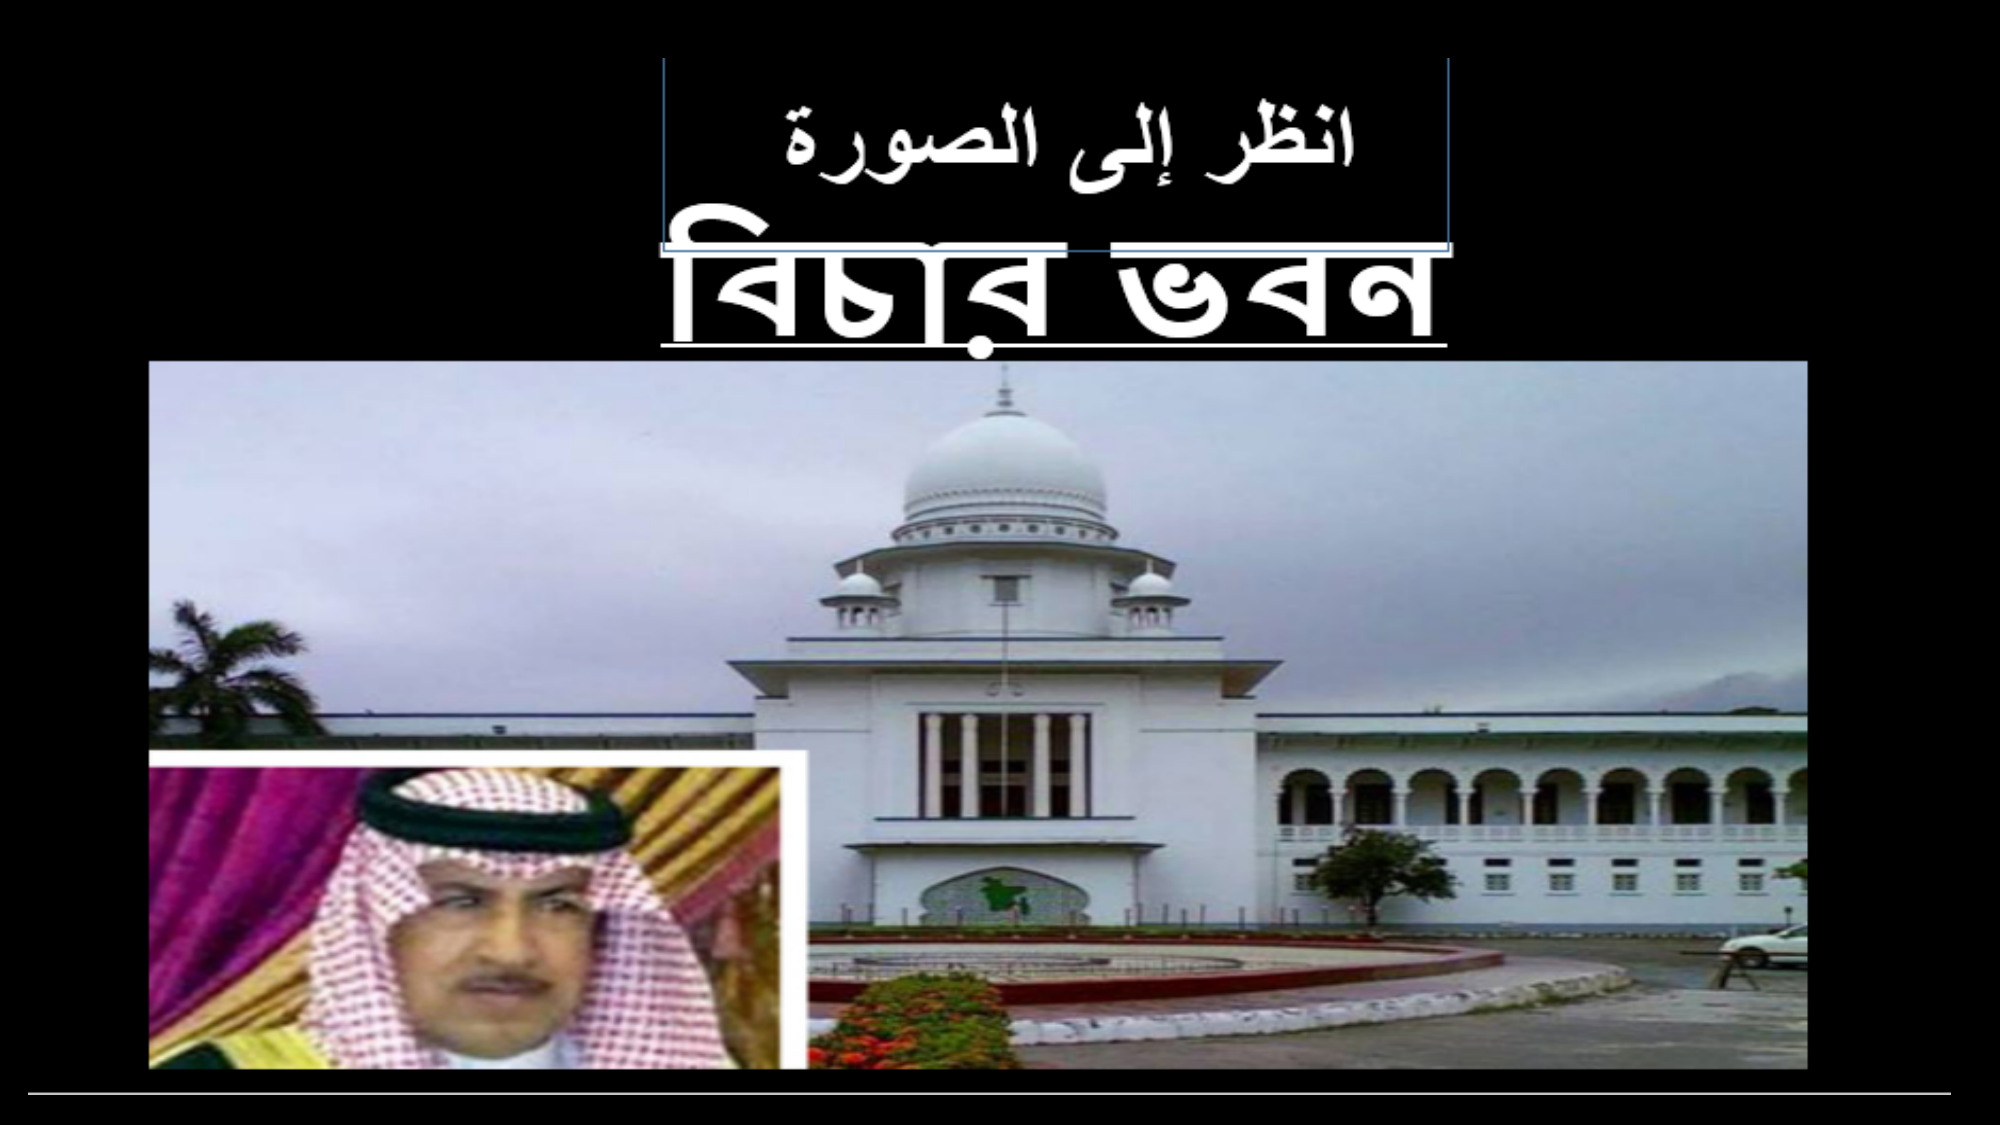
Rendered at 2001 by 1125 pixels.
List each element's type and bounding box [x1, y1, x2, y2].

picture [28, 58, 1951, 1095]
